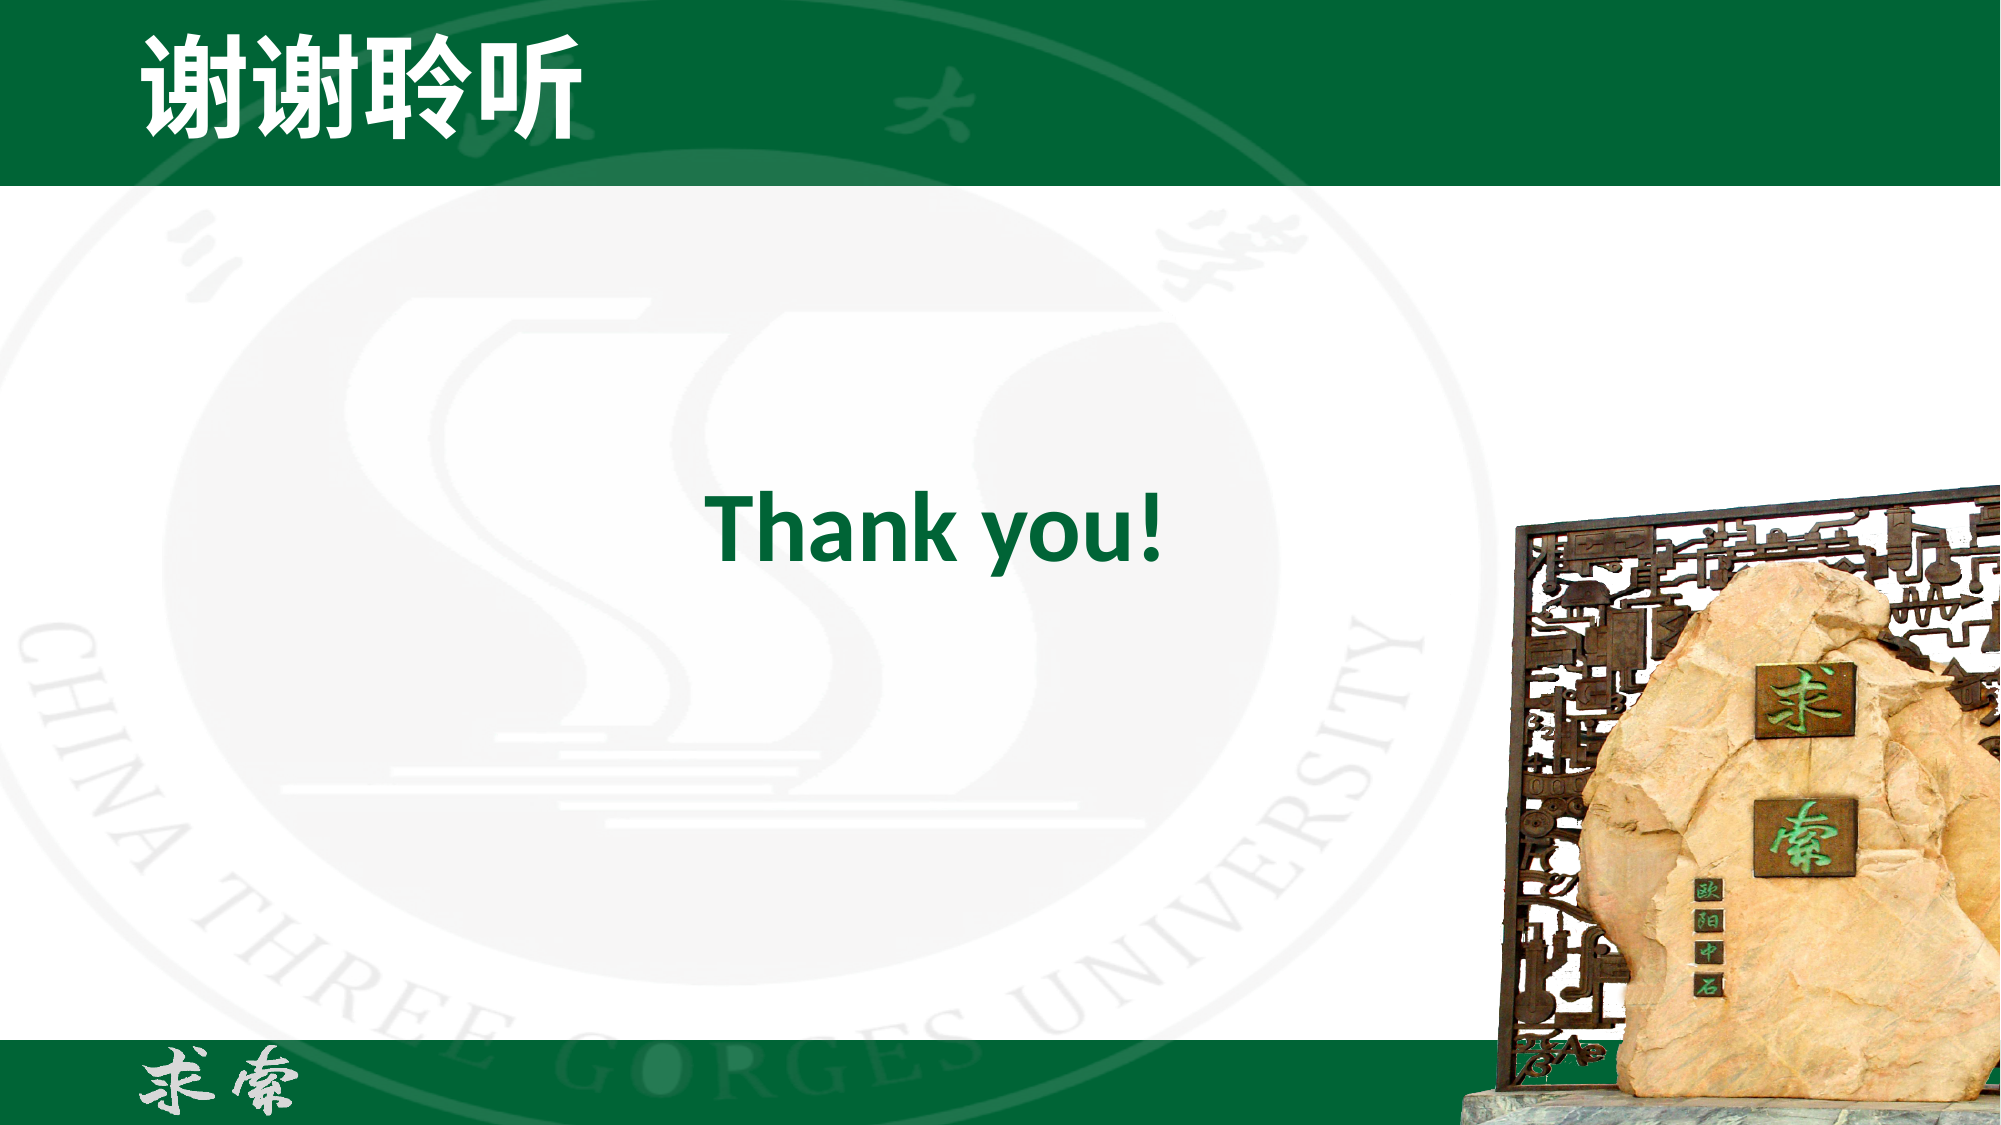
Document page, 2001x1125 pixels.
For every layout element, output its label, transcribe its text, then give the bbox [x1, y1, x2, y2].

title 谢谢聆听 [137, 1, 1863, 186]
picture [0, 0, 2000, 1125]
list Thank you! [704, 467, 1213, 658]
